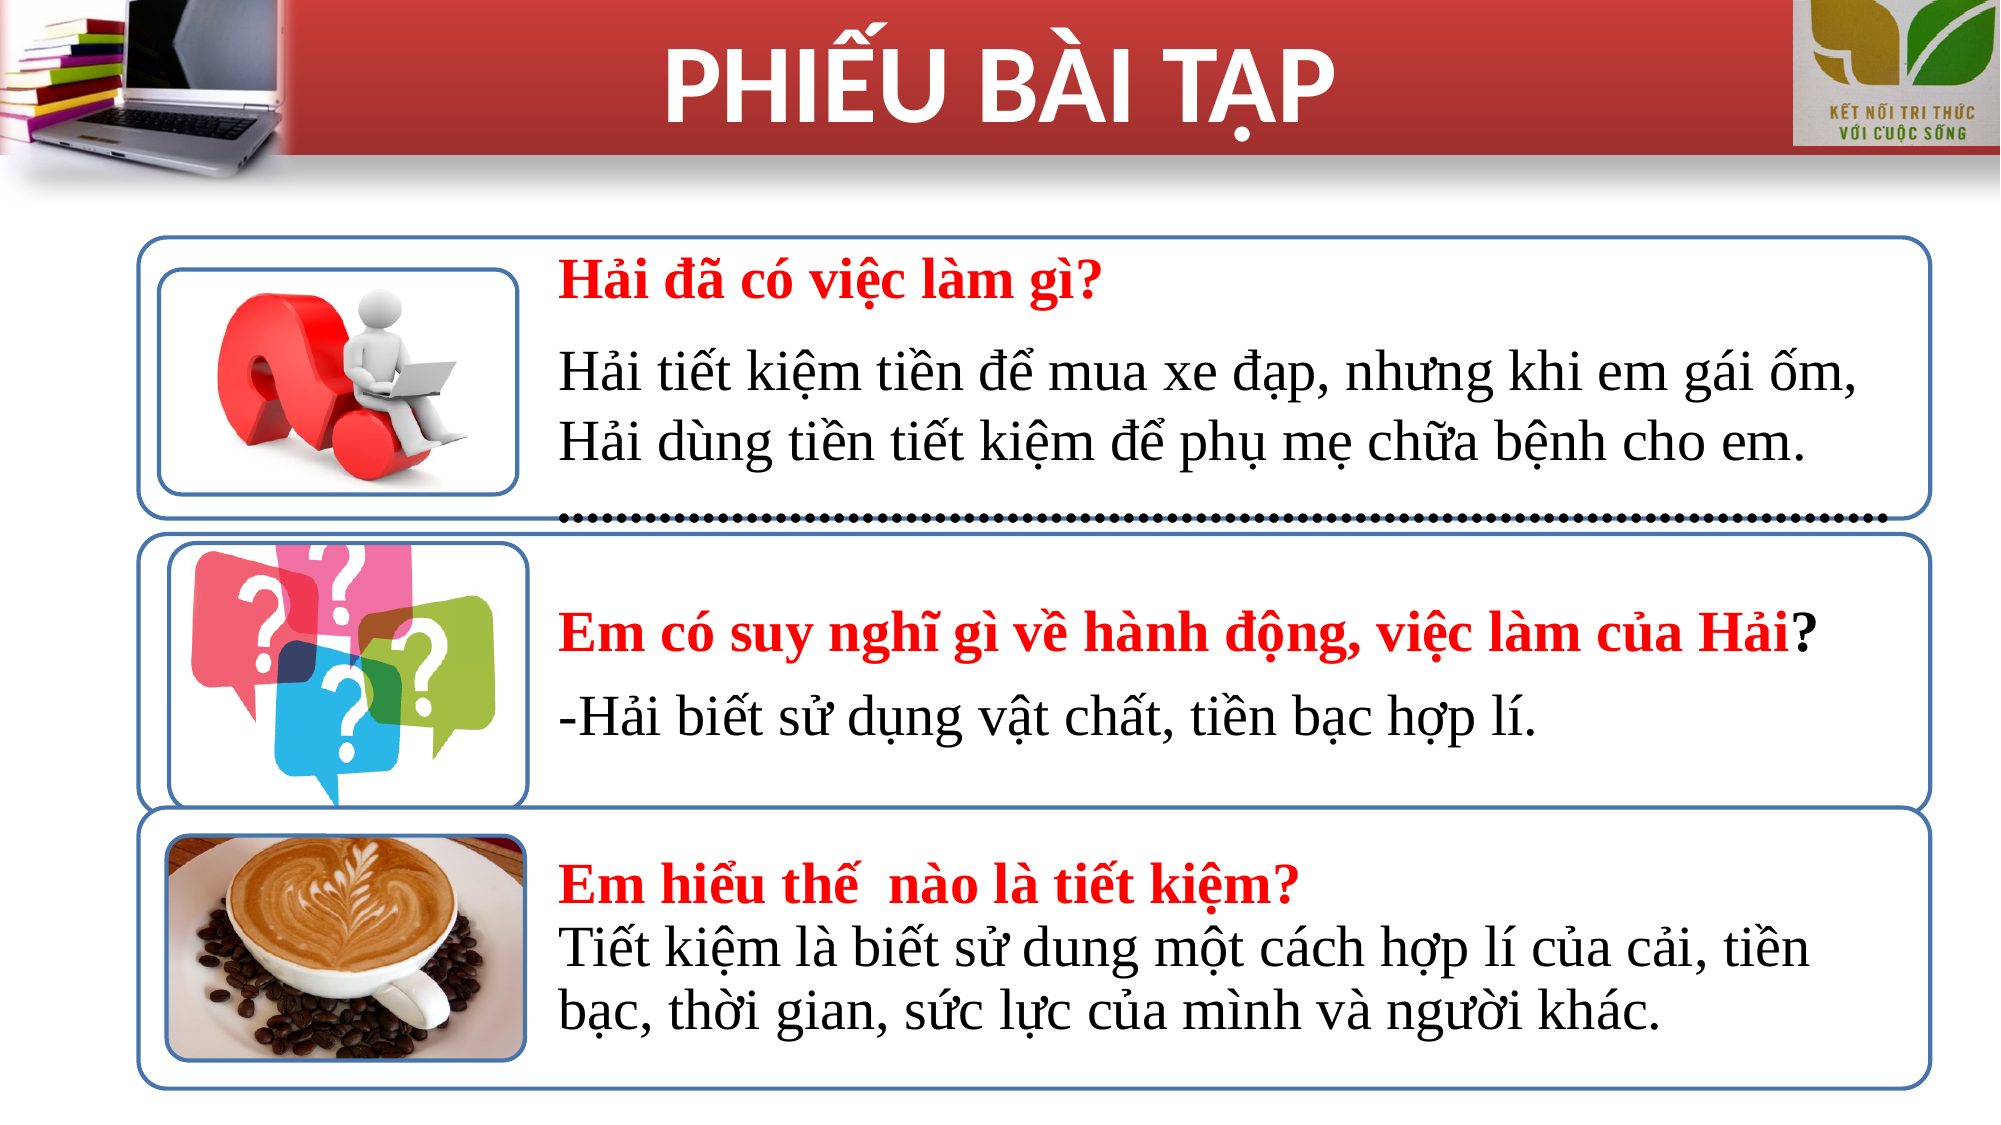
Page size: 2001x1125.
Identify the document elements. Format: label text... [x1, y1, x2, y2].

picture [0, 0, 299, 190]
picture [1793, 0, 2000, 146]
text_box PHIẾU BÀI TẬP [299, 0, 2000, 155]
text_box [138, 189, 1931, 1089]
